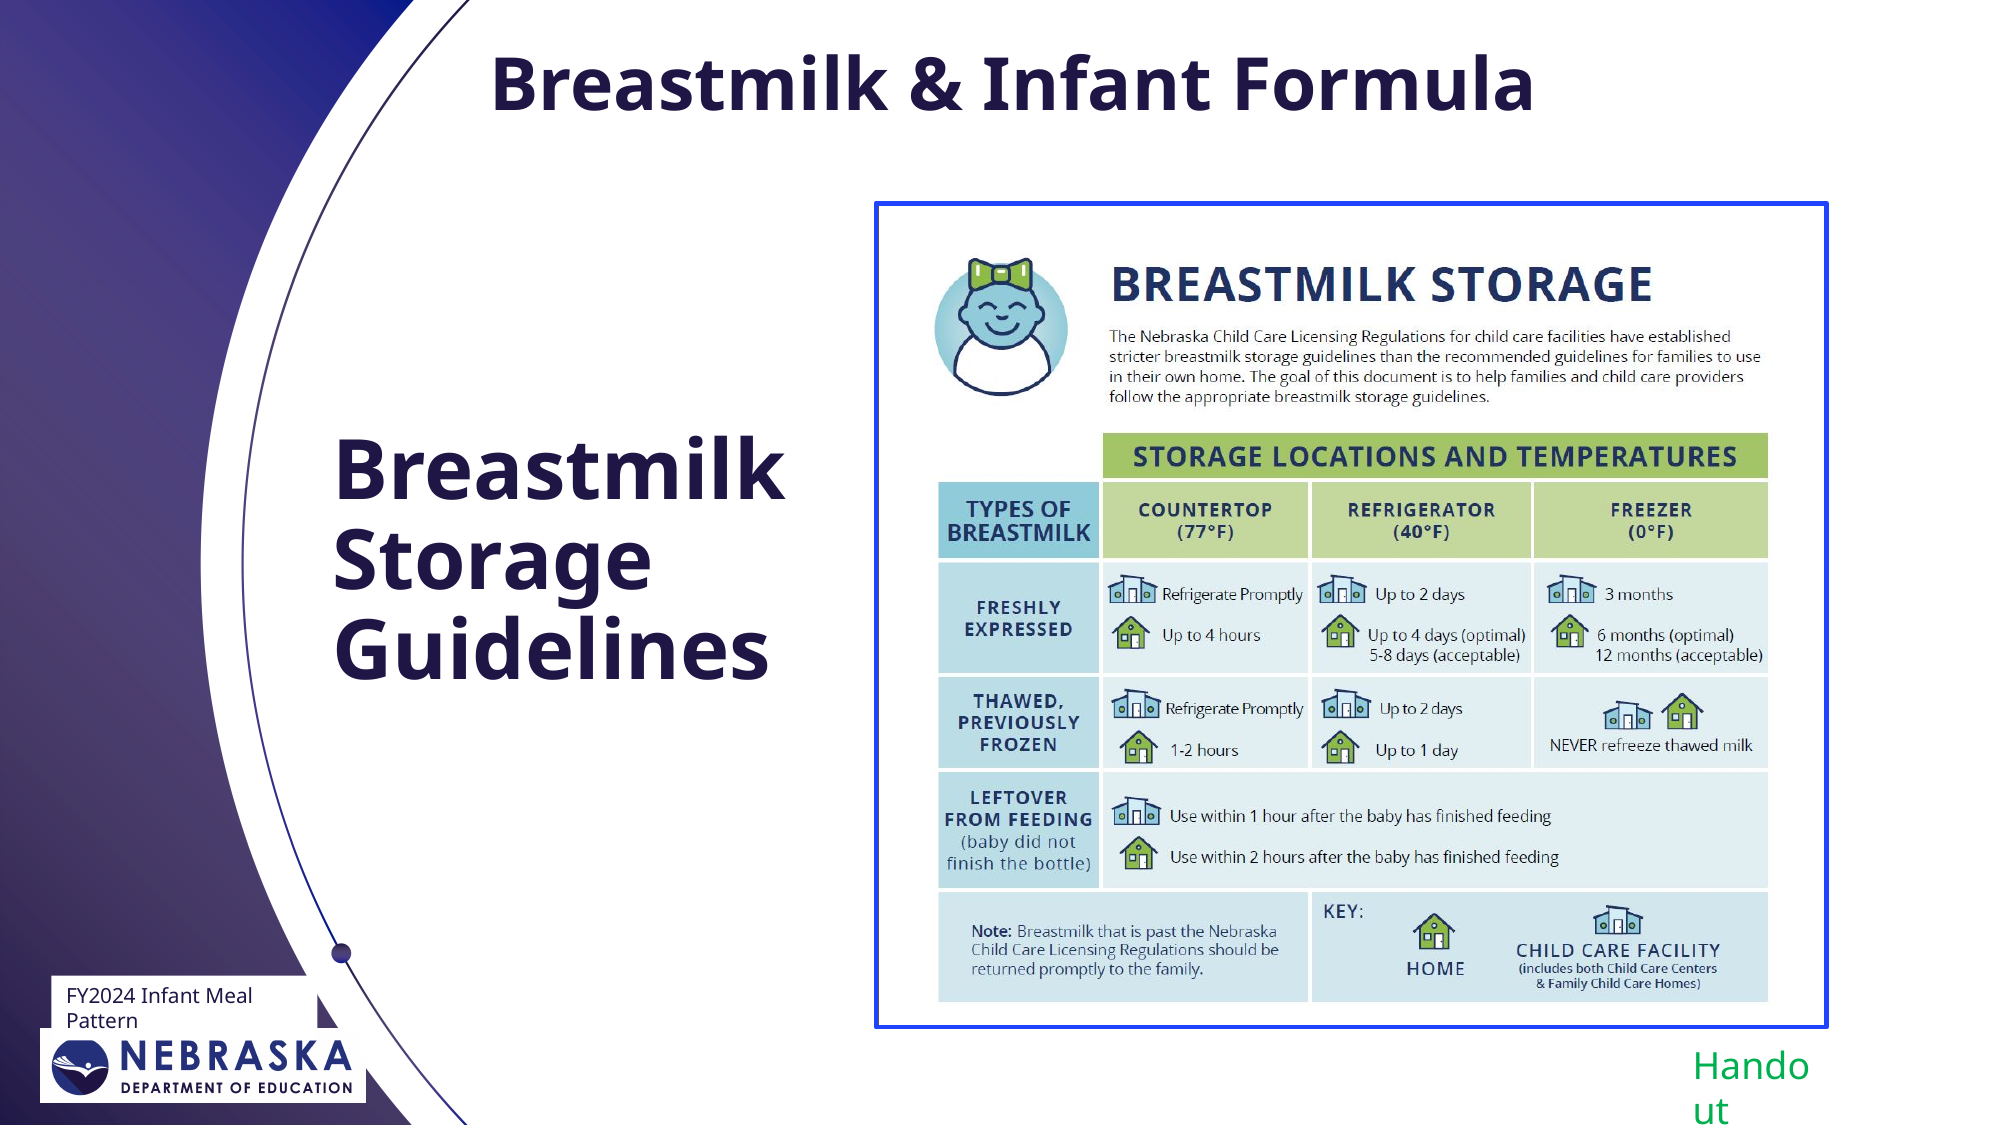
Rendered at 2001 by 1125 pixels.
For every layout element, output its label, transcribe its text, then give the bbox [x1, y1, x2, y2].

title Breastmilk Storage Guidelines [317, 429, 858, 696]
text_box FY2024 Infant Meal Pattern [51, 975, 318, 1041]
text_box Breastmilk & Infant Formula [474, 15, 1692, 159]
text_box Handout [1677, 1034, 1838, 1125]
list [878, 205, 1825, 1025]
picture [0, 0, 2001, 1125]
